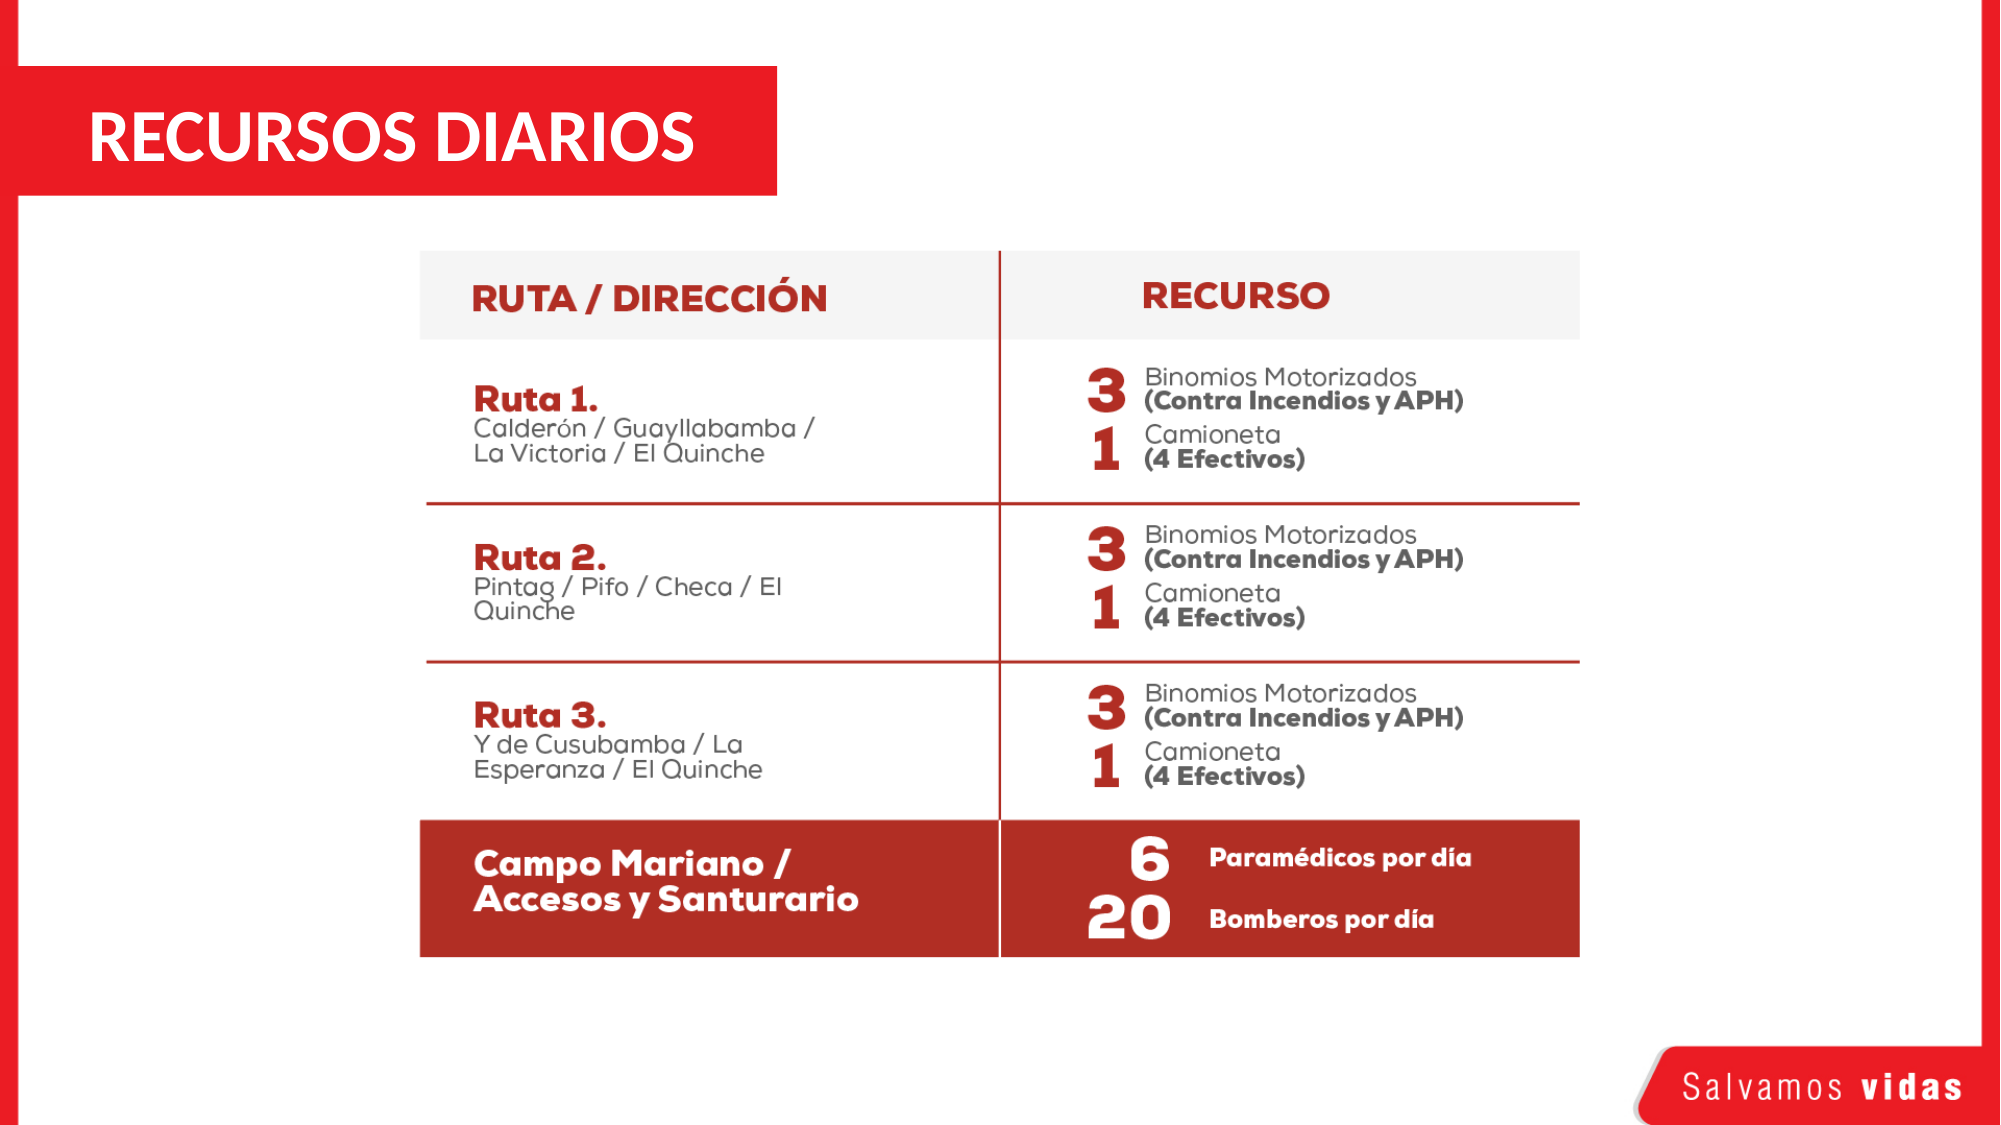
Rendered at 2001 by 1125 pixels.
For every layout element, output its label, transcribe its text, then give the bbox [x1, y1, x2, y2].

text_box RECURSOS DIARIOS [73, 79, 712, 184]
picture [0, 0, 2000, 1125]
text_box [0, 65, 778, 197]
